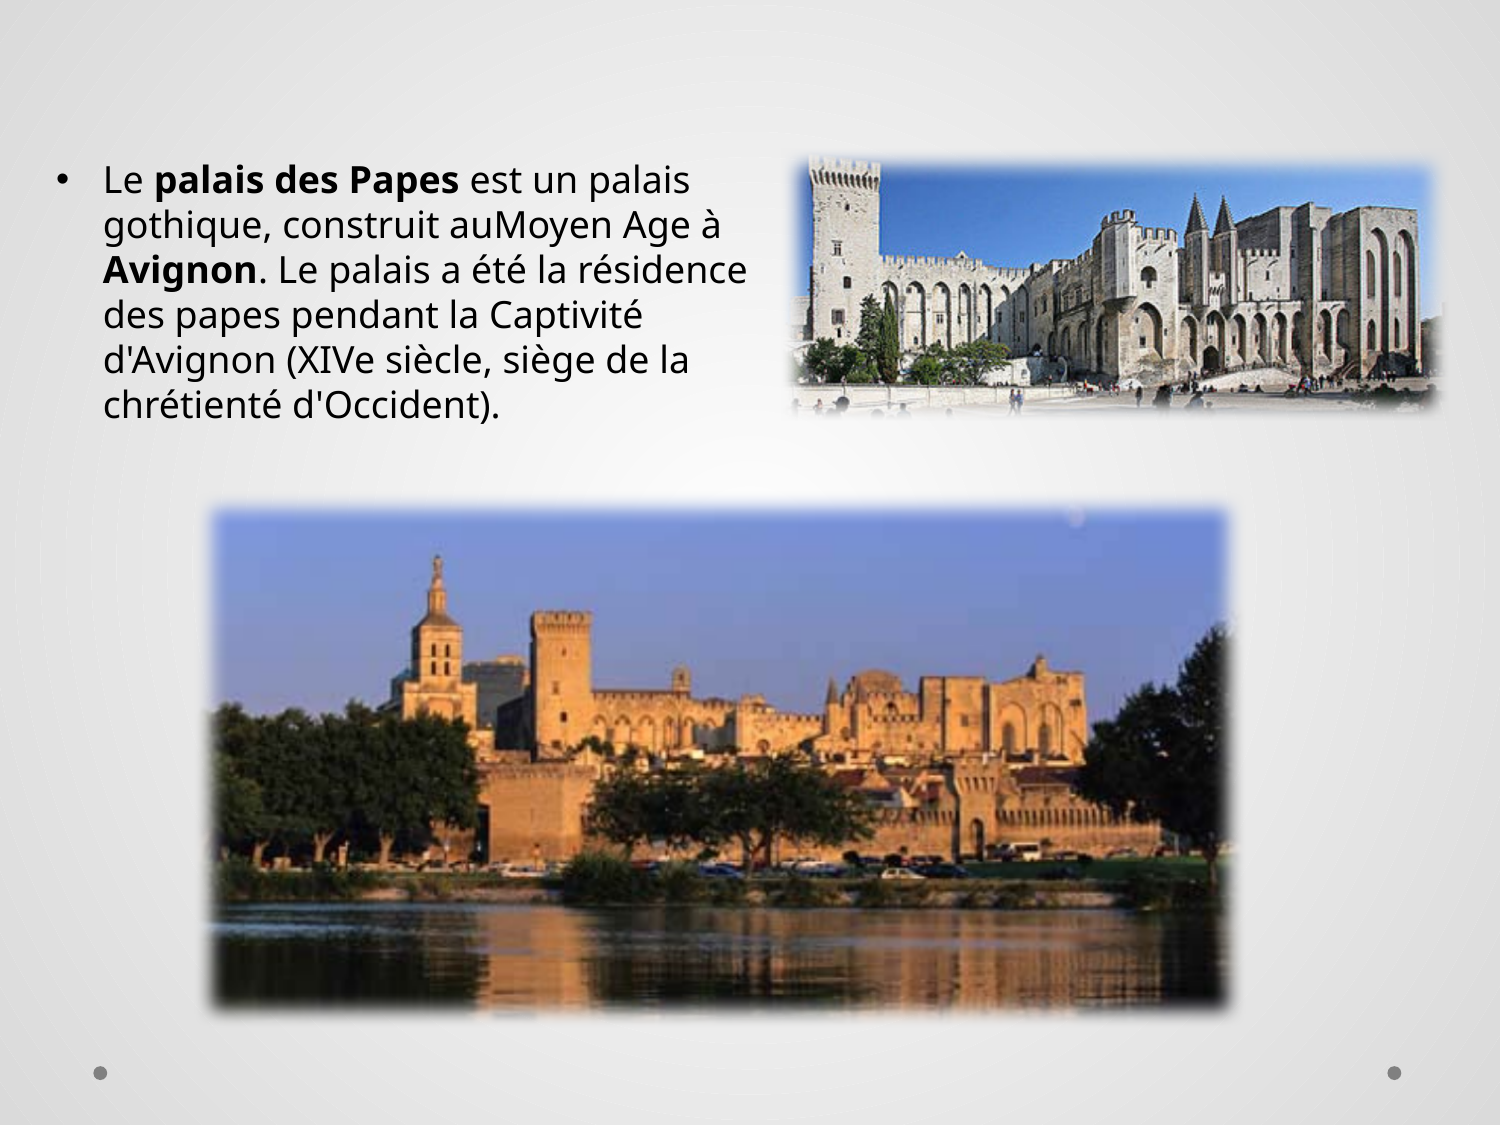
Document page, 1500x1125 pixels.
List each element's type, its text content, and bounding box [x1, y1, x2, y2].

text_box Le palais des Papes est un palais gothique, construit auMoyen Age à Avignon. Le palais a été la résidence des papes pendant la Captivité d'Avignon (XIVe siècle, siège de la chrétienté d'Occident). [41, 148, 782, 434]
picture [194, 491, 1246, 1028]
picture [780, 148, 1450, 421]
